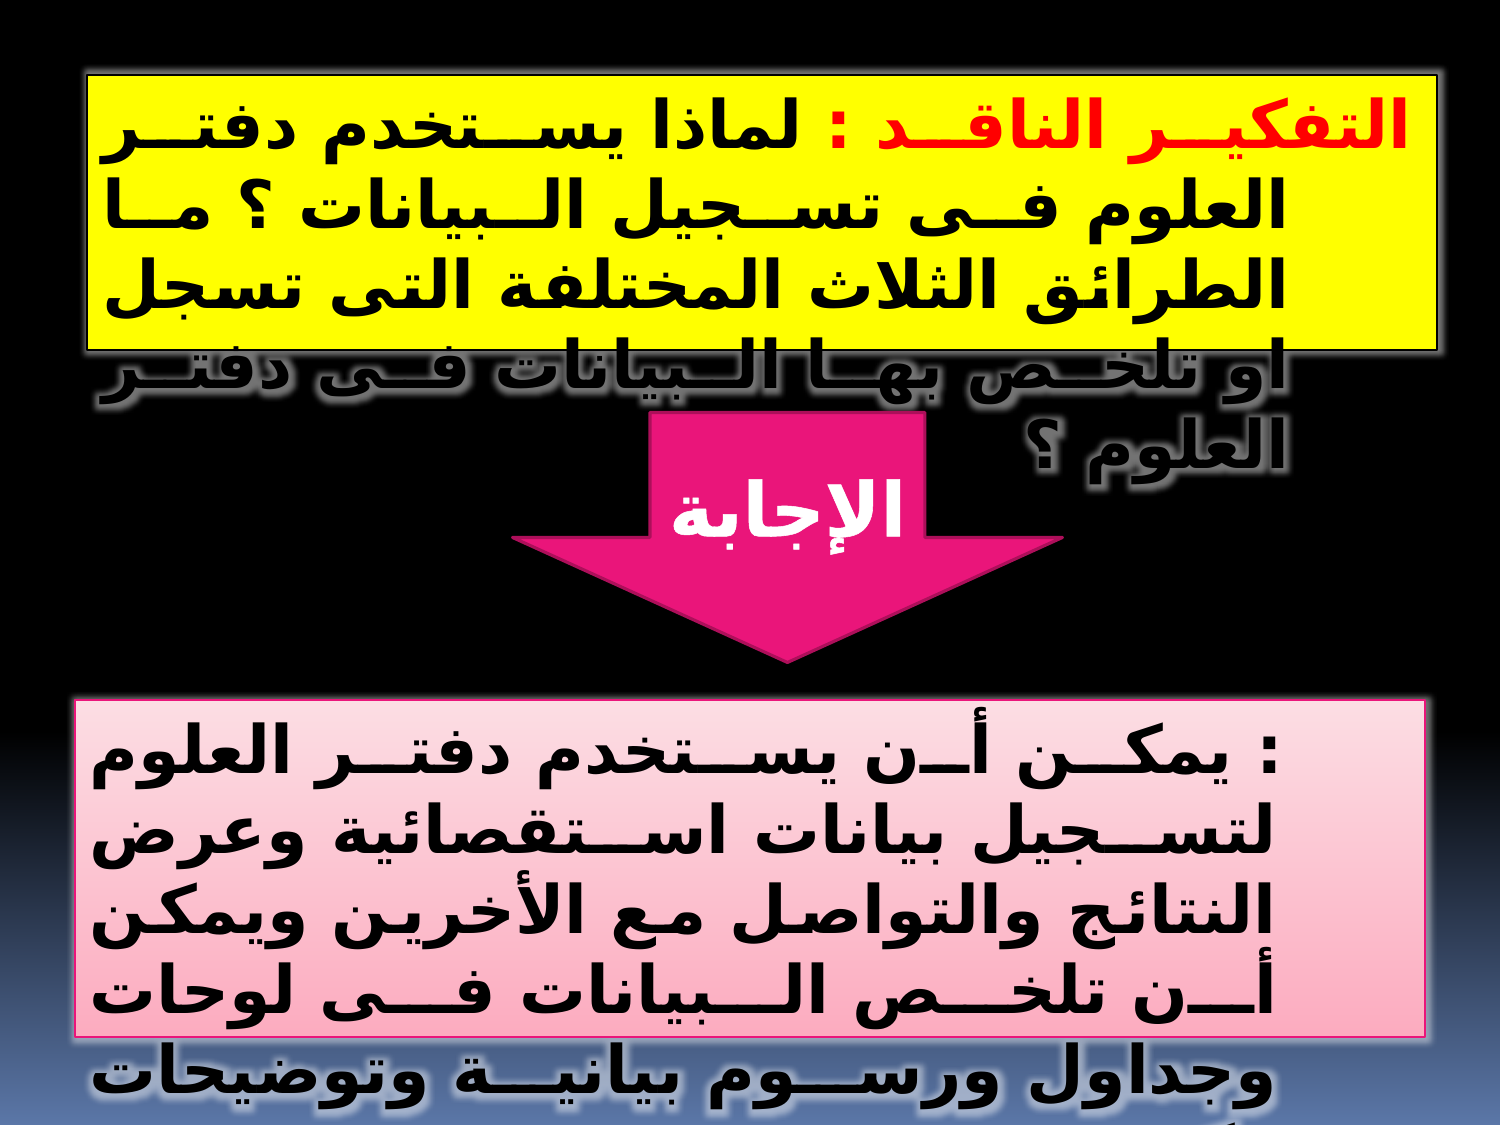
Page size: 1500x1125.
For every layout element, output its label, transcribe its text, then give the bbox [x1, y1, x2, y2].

text_box التفكير الناقد : لماذا يستخدم دفتر العلوم فى تسجيل البيانات ؟ ما الطرائق الثلاث المختلفة التى تسجل او تلخص بها البيانات فى دفتر العلوم ؟ [86, 74, 1438, 351]
text_box الإجابة [510, 410, 1064, 664]
text_box : يمكن أن يستخدم دفتر العلوم لتسجيل بيانات استقصائية وعرض النتائج والتواصل مع الأخرين ويمكن أن تلخص البيانات فى لوحات وجداول ورسوم بيانية وتوضيحات مكتوبة . [74, 699, 1426, 1038]
